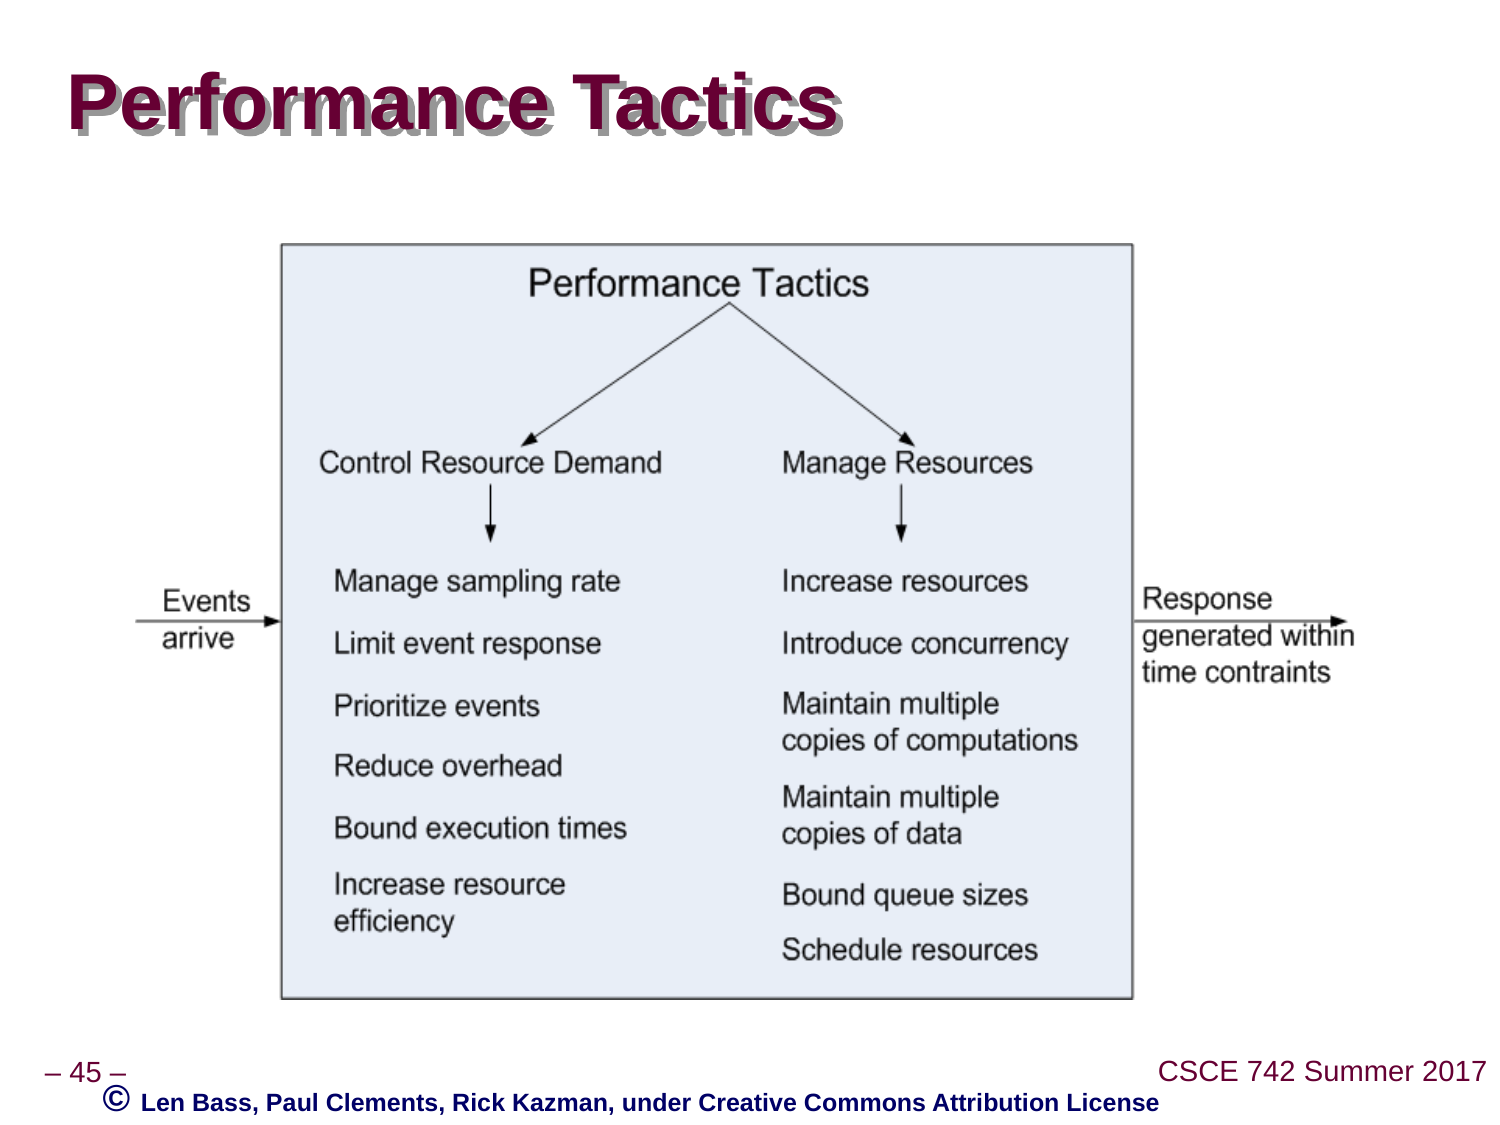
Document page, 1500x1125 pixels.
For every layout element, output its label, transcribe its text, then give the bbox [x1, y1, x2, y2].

title Performance Tactics [66, 40, 1497, 169]
picture [135, 243, 1365, 1000]
footer © Len Bass, Paul Clements, Rick Kazman, under Creative Commons Attribution License [87, 1066, 1188, 1113]
